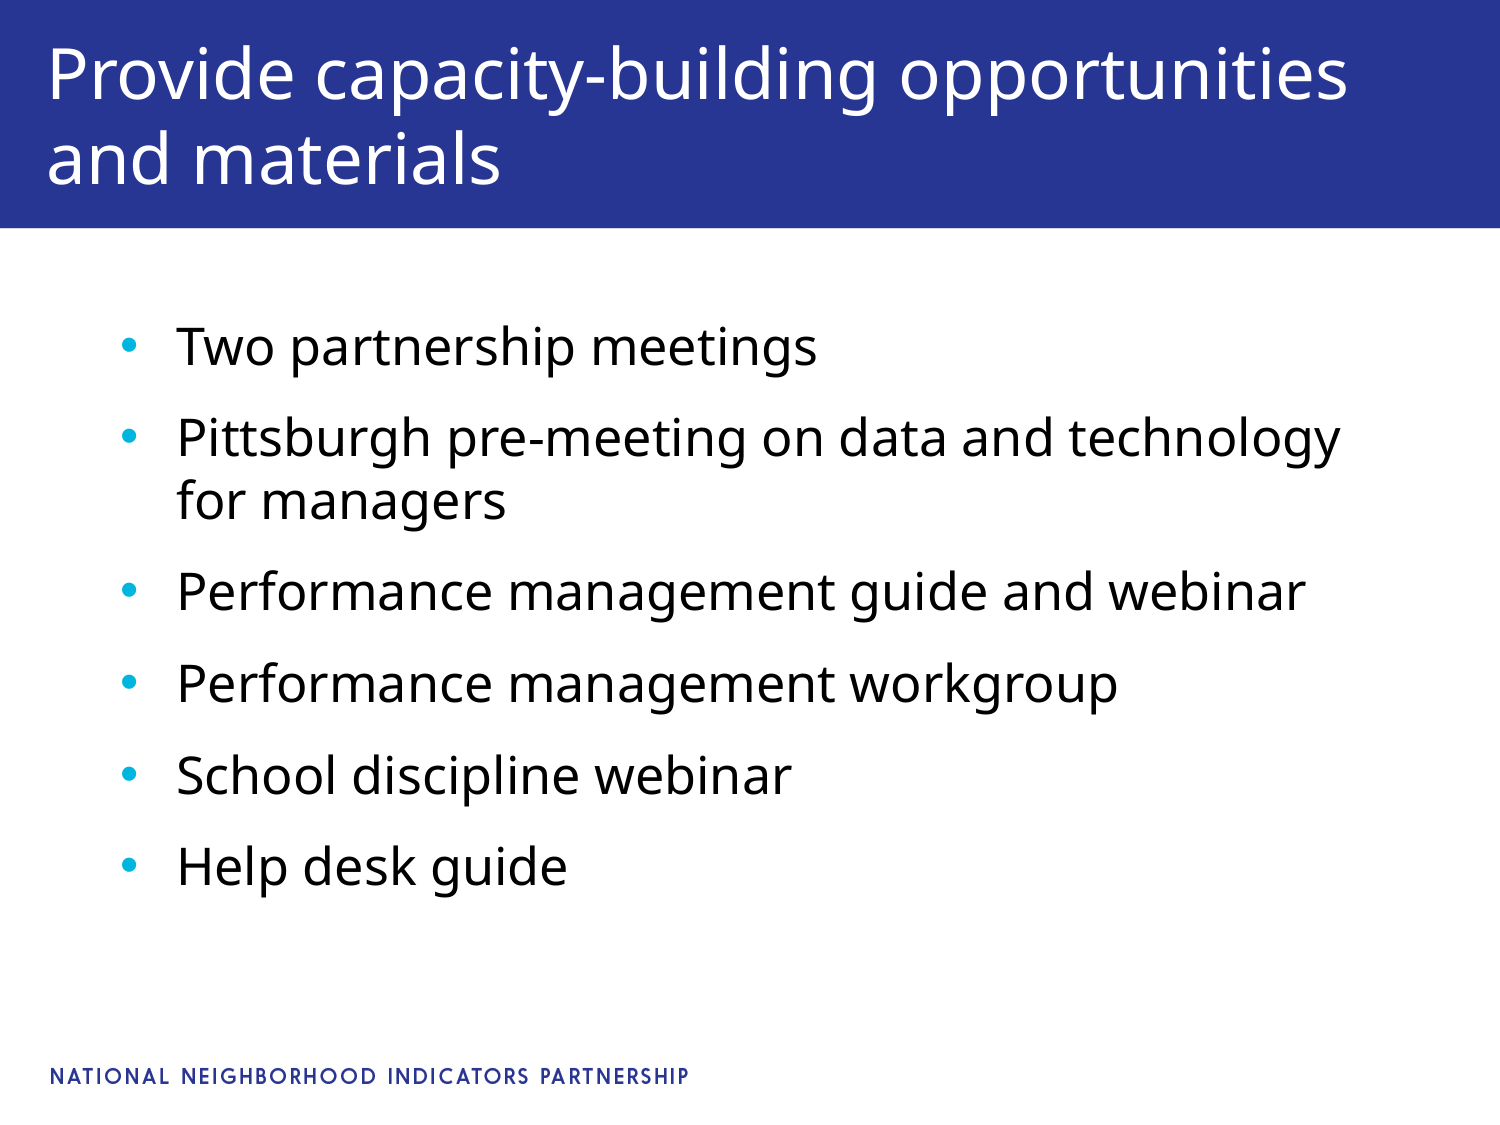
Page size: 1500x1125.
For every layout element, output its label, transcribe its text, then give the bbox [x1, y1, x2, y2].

title Provide capacity-building opportunities and materials [31, 21, 1471, 198]
picture [0, 0, 1500, 1125]
list Two partnership meetings Pittsburgh pre-meeting on data and technology for managers Performance management guide and webinar Performance management workgroup School discipline webinar Help desk guide [105, 305, 1379, 996]
